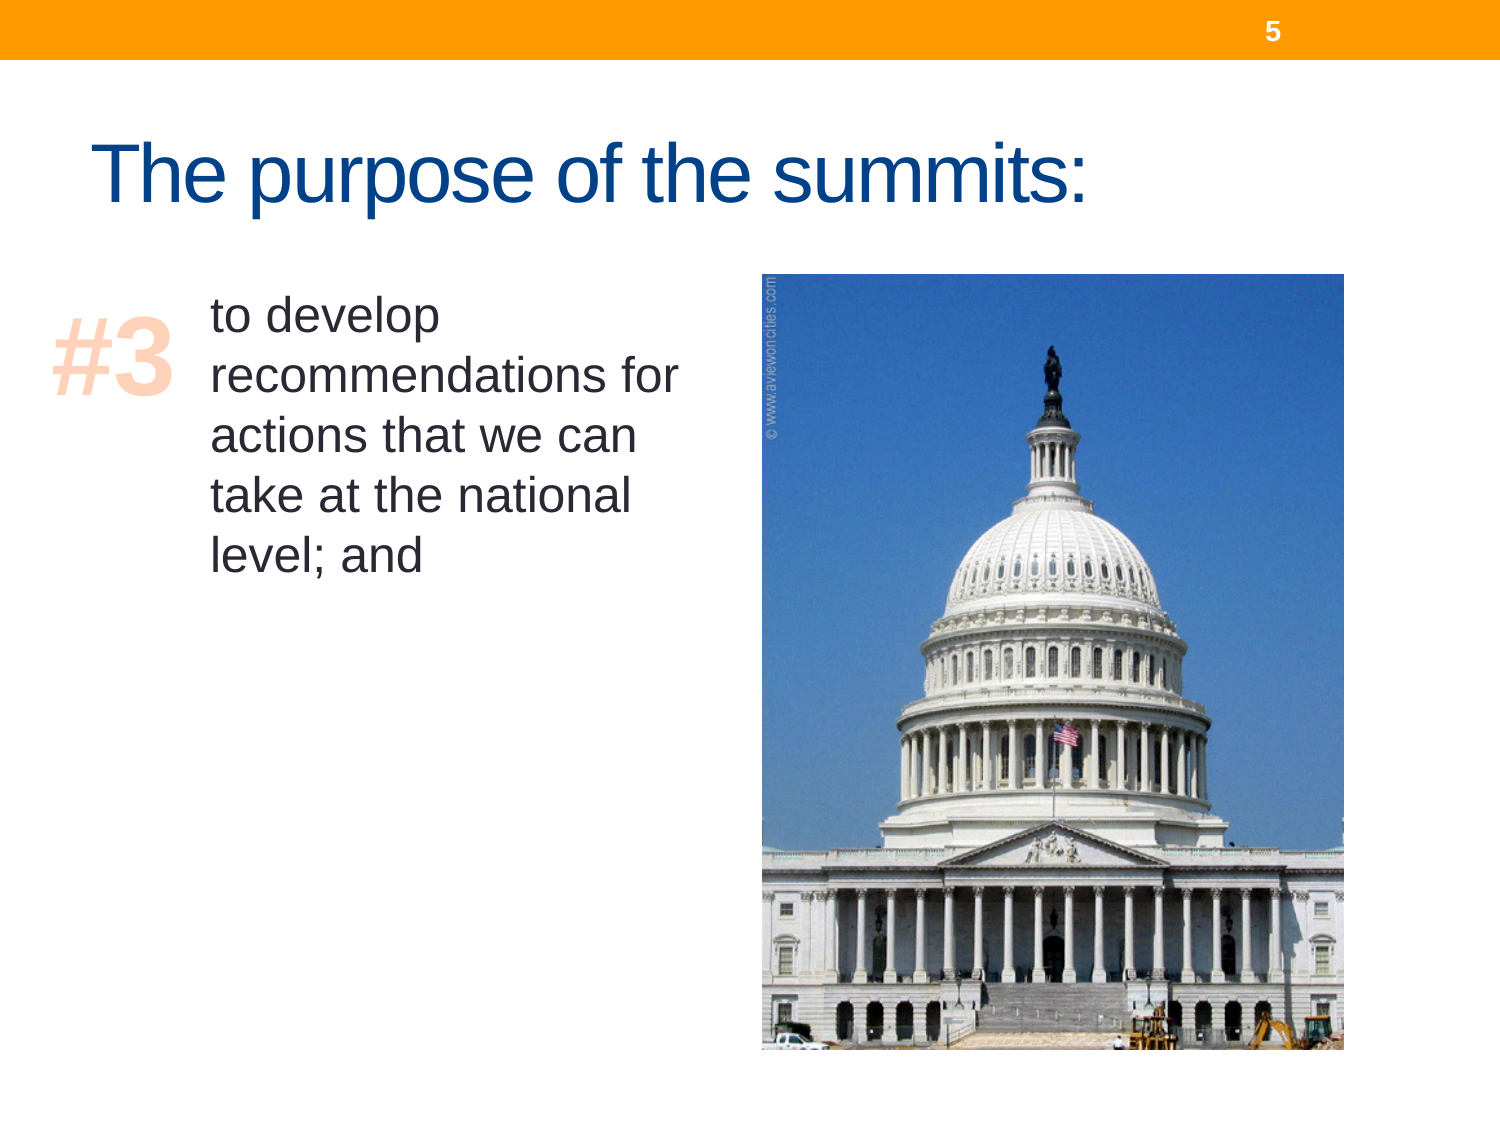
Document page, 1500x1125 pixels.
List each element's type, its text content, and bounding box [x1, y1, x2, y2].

picture [762, 274, 1345, 1051]
list to develop recommendations for actions that we can take at the national level; and [150, 274, 738, 1049]
slide_number 5 [1250, 3, 1425, 57]
text_box #3 [24, 274, 203, 425]
title The purpose of the summits: [75, 87, 1425, 250]
